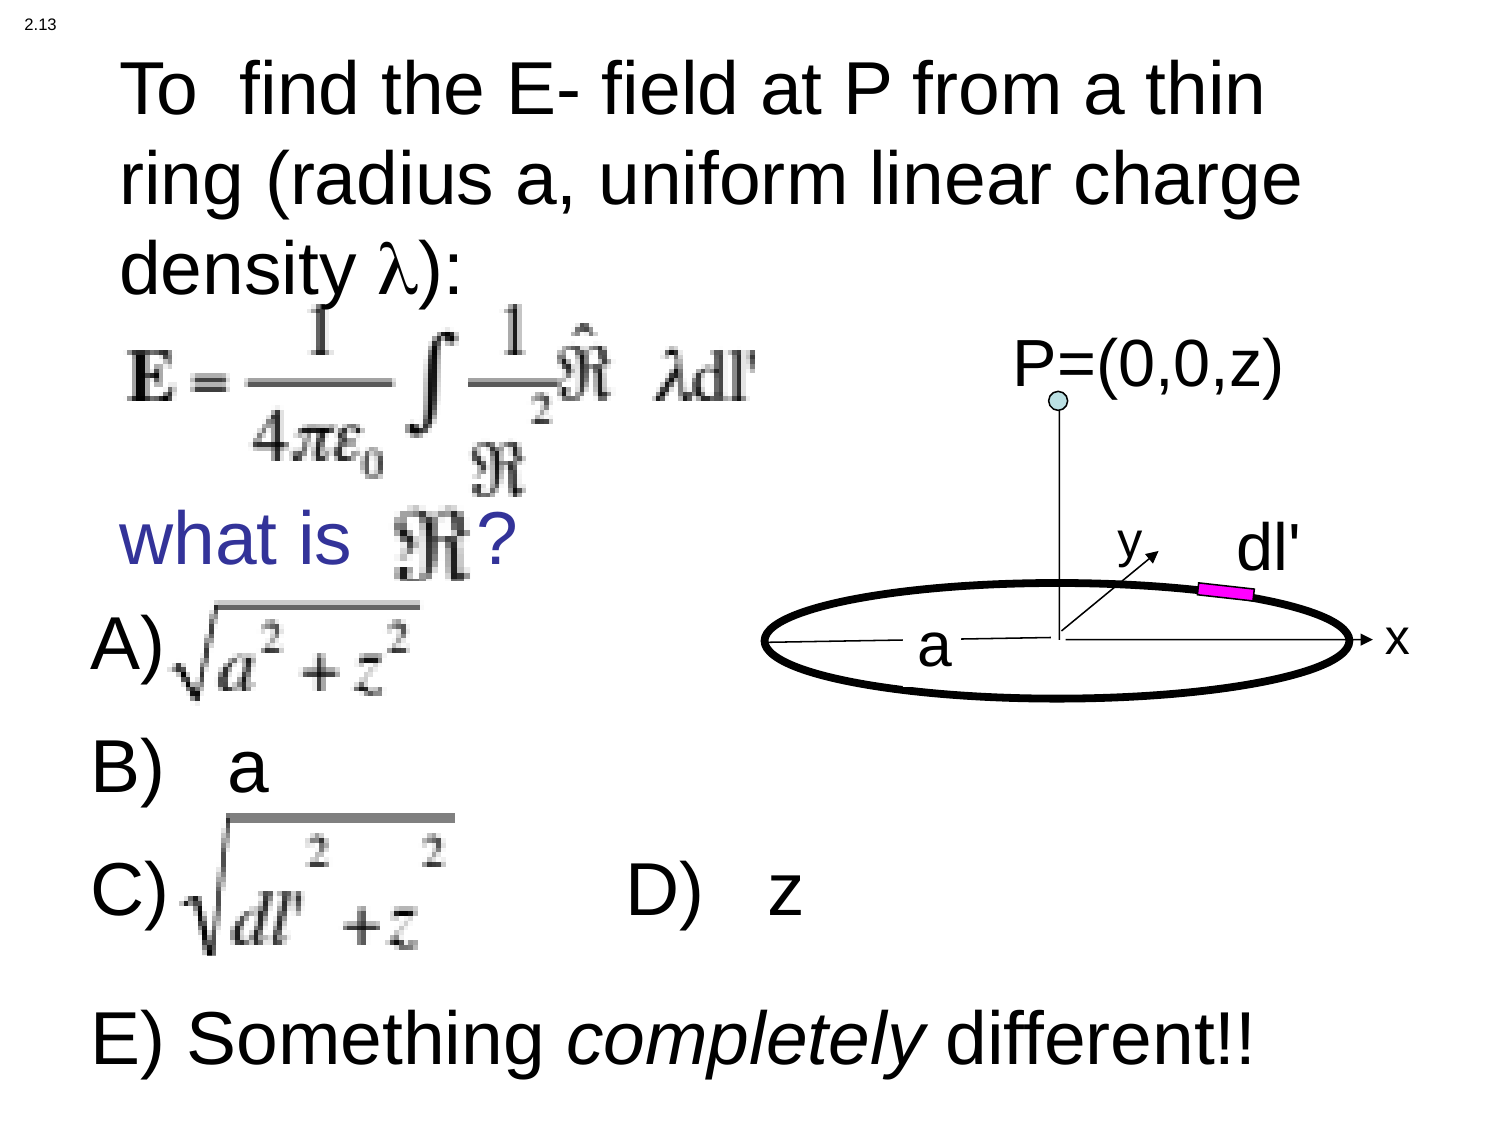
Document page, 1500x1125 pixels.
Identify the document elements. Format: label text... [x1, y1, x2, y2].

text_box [382, 499, 471, 581]
text_box a [902, 597, 961, 687]
text_box y [1102, 500, 1144, 575]
text_box [1197, 582, 1255, 601]
text_box dl' [1221, 496, 1319, 591]
text_box 2.13 [9, 6, 72, 41]
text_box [119, 291, 756, 499]
title To find the E- field at P from a thin ring (radius a, uniform linear charge density ): what is ? [104, 87, 1380, 531]
list A) B) a C) D) z E) Something completely different!! [75, 597, 1353, 997]
text_box P=(0,0,z) [998, 312, 1301, 408]
text_box [1048, 391, 1068, 411]
text_box [1144, 550, 1159, 564]
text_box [158, 585, 430, 707]
text_box [1065, 633, 1370, 646]
text_box [764, 582, 1350, 699]
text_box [170, 809, 456, 956]
text_box x [1370, 597, 1412, 673]
